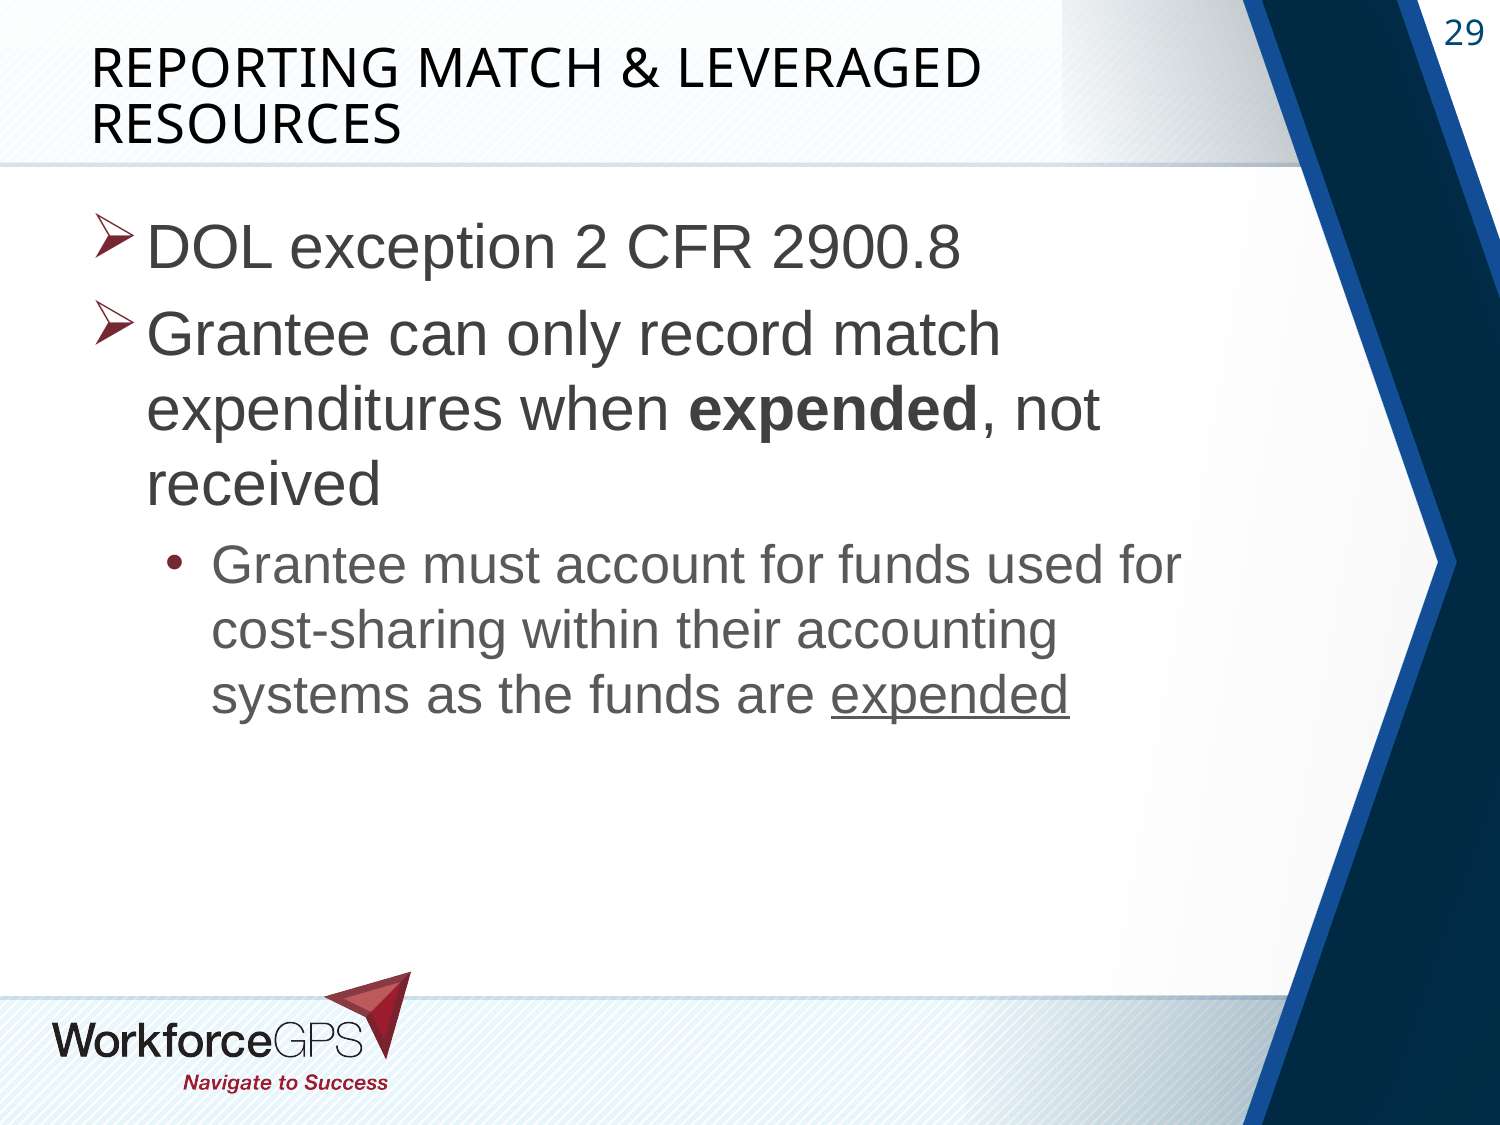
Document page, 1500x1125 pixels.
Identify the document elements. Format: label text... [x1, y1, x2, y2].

list DOL exception 2 CFR 2900.8 Grantee can only record match expenditures when expended, not received Grantee must account for funds used for cost-sharing within their accounting systems as the funds are expended [75, 198, 1209, 962]
title Reporting Match & Leveraged Resources [75, 35, 1209, 163]
picture [48, 970, 415, 1095]
picture [1230, 0, 1500, 1125]
